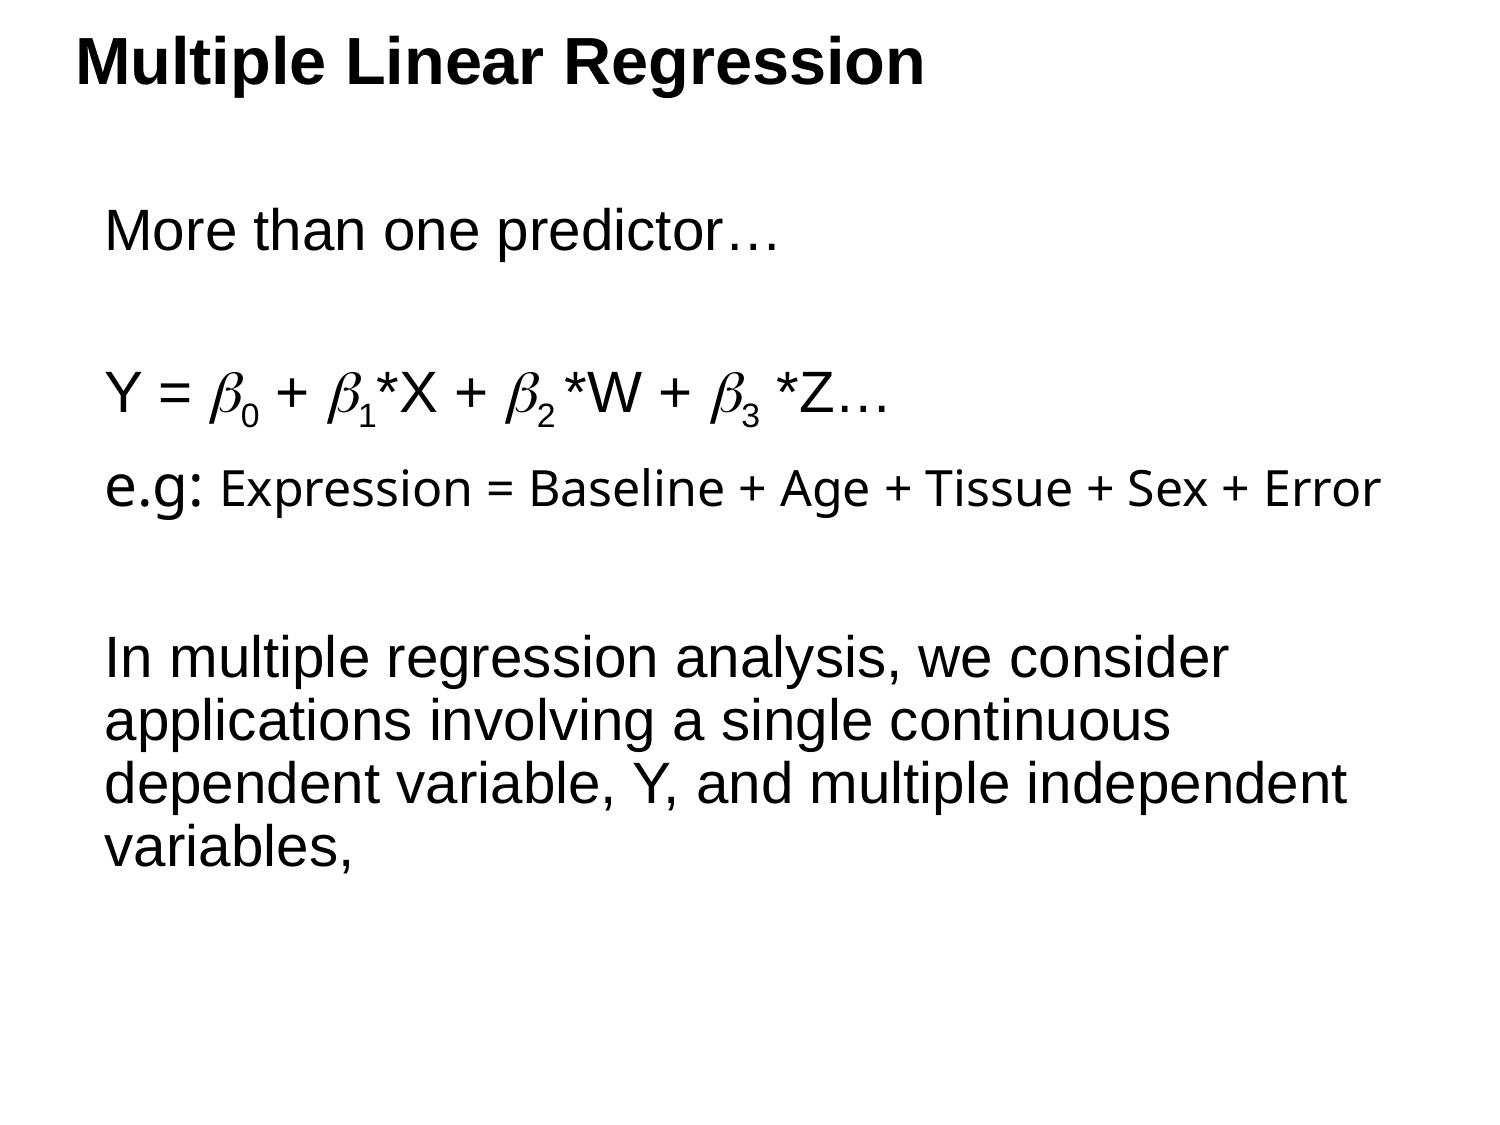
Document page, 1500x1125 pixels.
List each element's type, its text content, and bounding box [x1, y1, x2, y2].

list More than one predictor… Y = 0 + 1*X + 2 *W + 3 *Z… e.g: Expression = Baseline + Age + Tissue + Sex + Error In multiple regression analysis, we consider applications involving a single continuous dependent variable, Y, and multiple independent variables, [104, 200, 1396, 900]
title Multiple Linear Regression [75, 18, 1425, 99]
